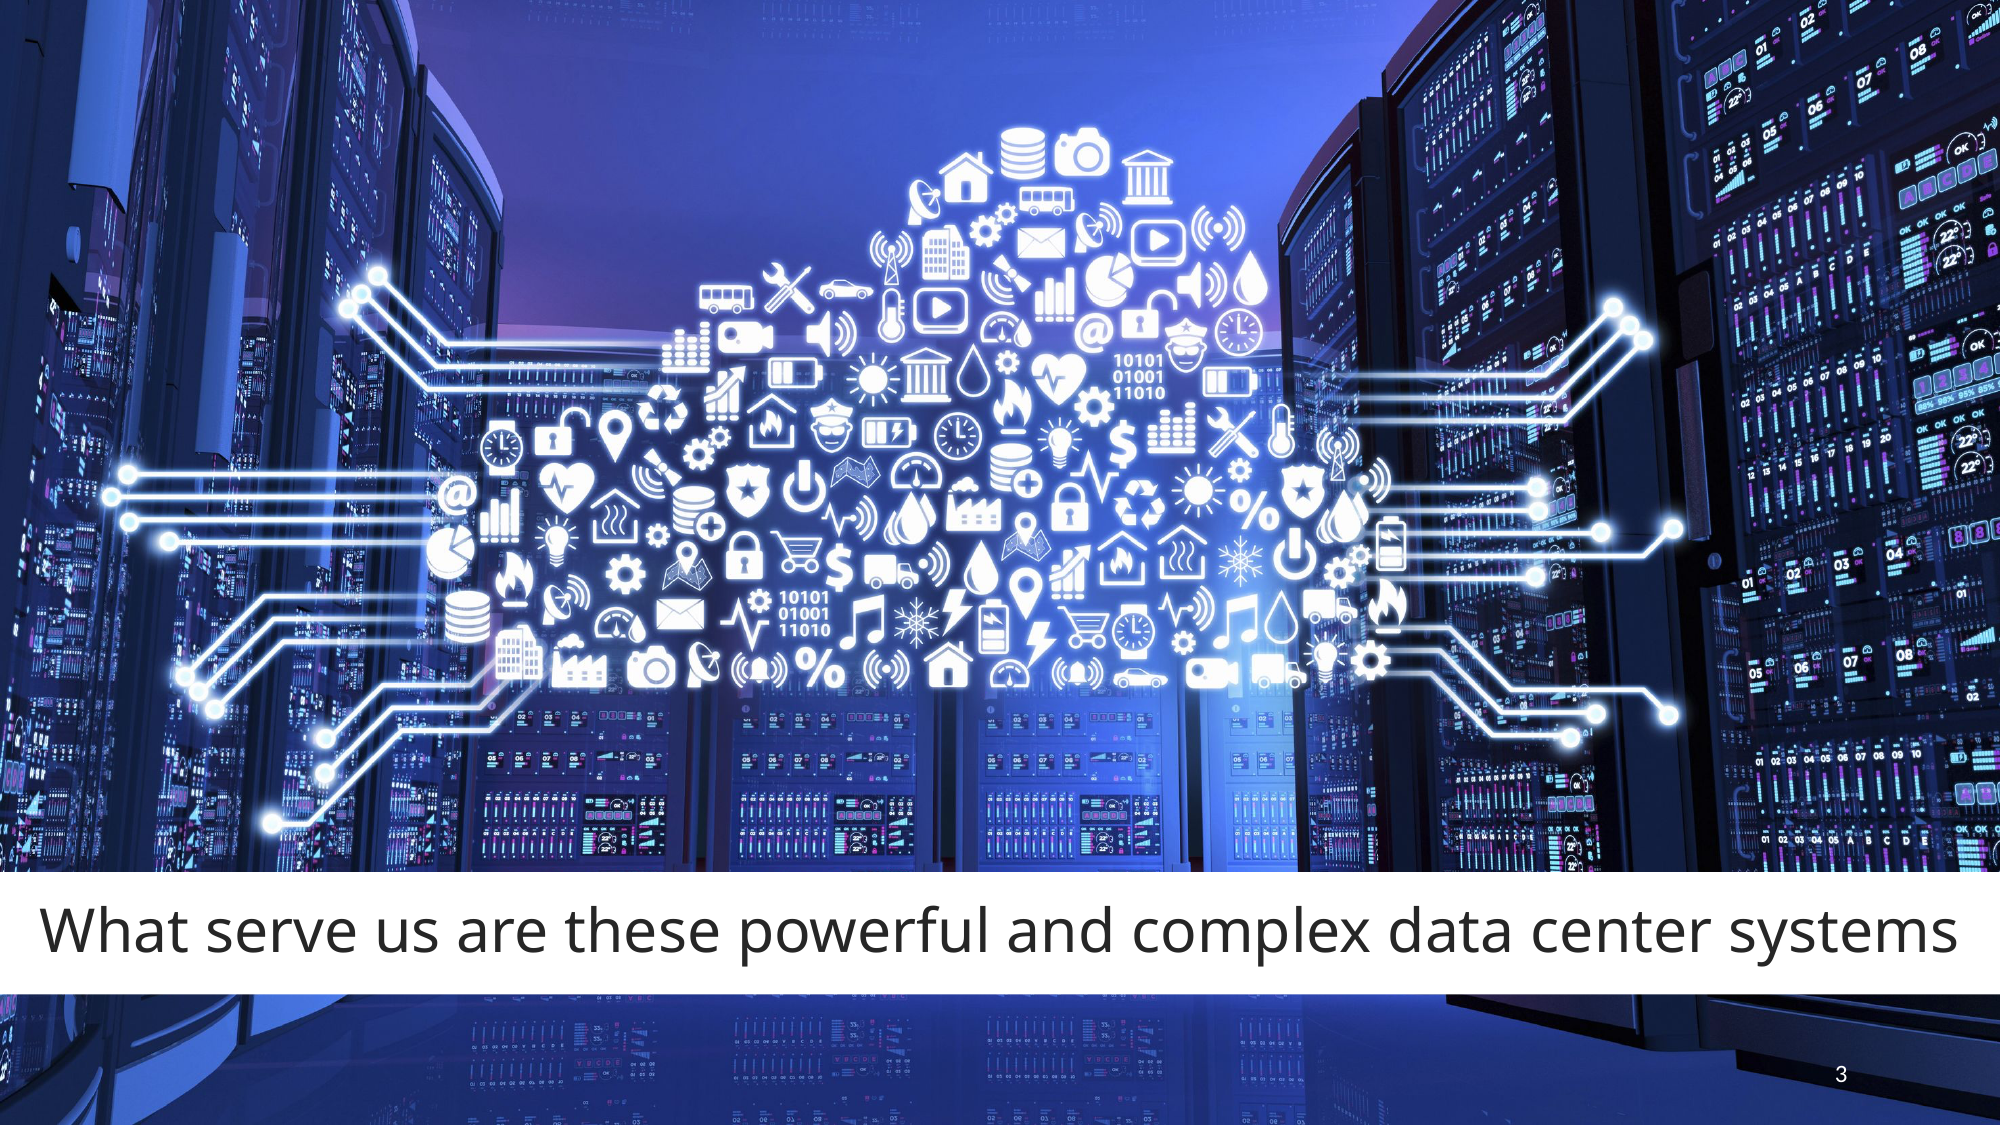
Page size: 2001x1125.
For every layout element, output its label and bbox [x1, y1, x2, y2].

list [0, 0, 2000, 1125]
